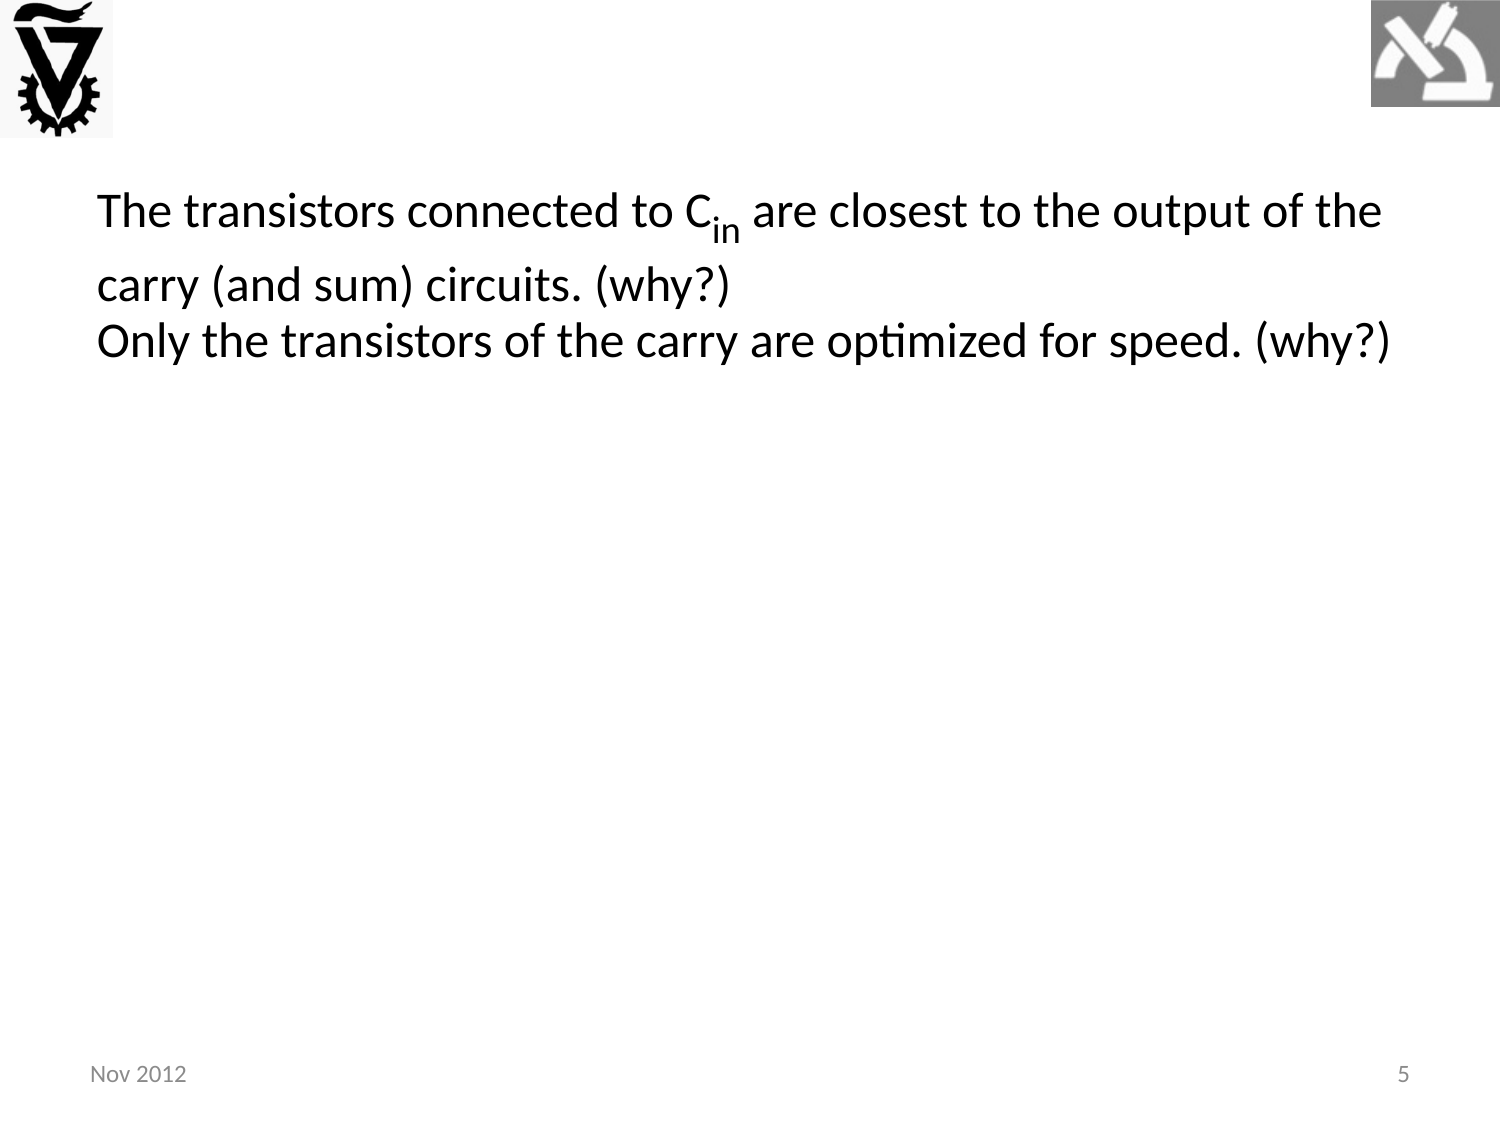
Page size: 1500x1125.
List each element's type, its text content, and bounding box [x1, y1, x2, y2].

text_box Only the transistors of the carry are optimized for speed. (why?) [82, 300, 1418, 375]
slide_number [75, 1042, 425, 1103]
slide_number 5 [1074, 1042, 1425, 1103]
text_box The transistors connected to Cin are closest to the output of the carry (and sum) circuits. (why?) [82, 153, 1418, 300]
picture [1371, 0, 1500, 107]
picture [0, 0, 113, 138]
